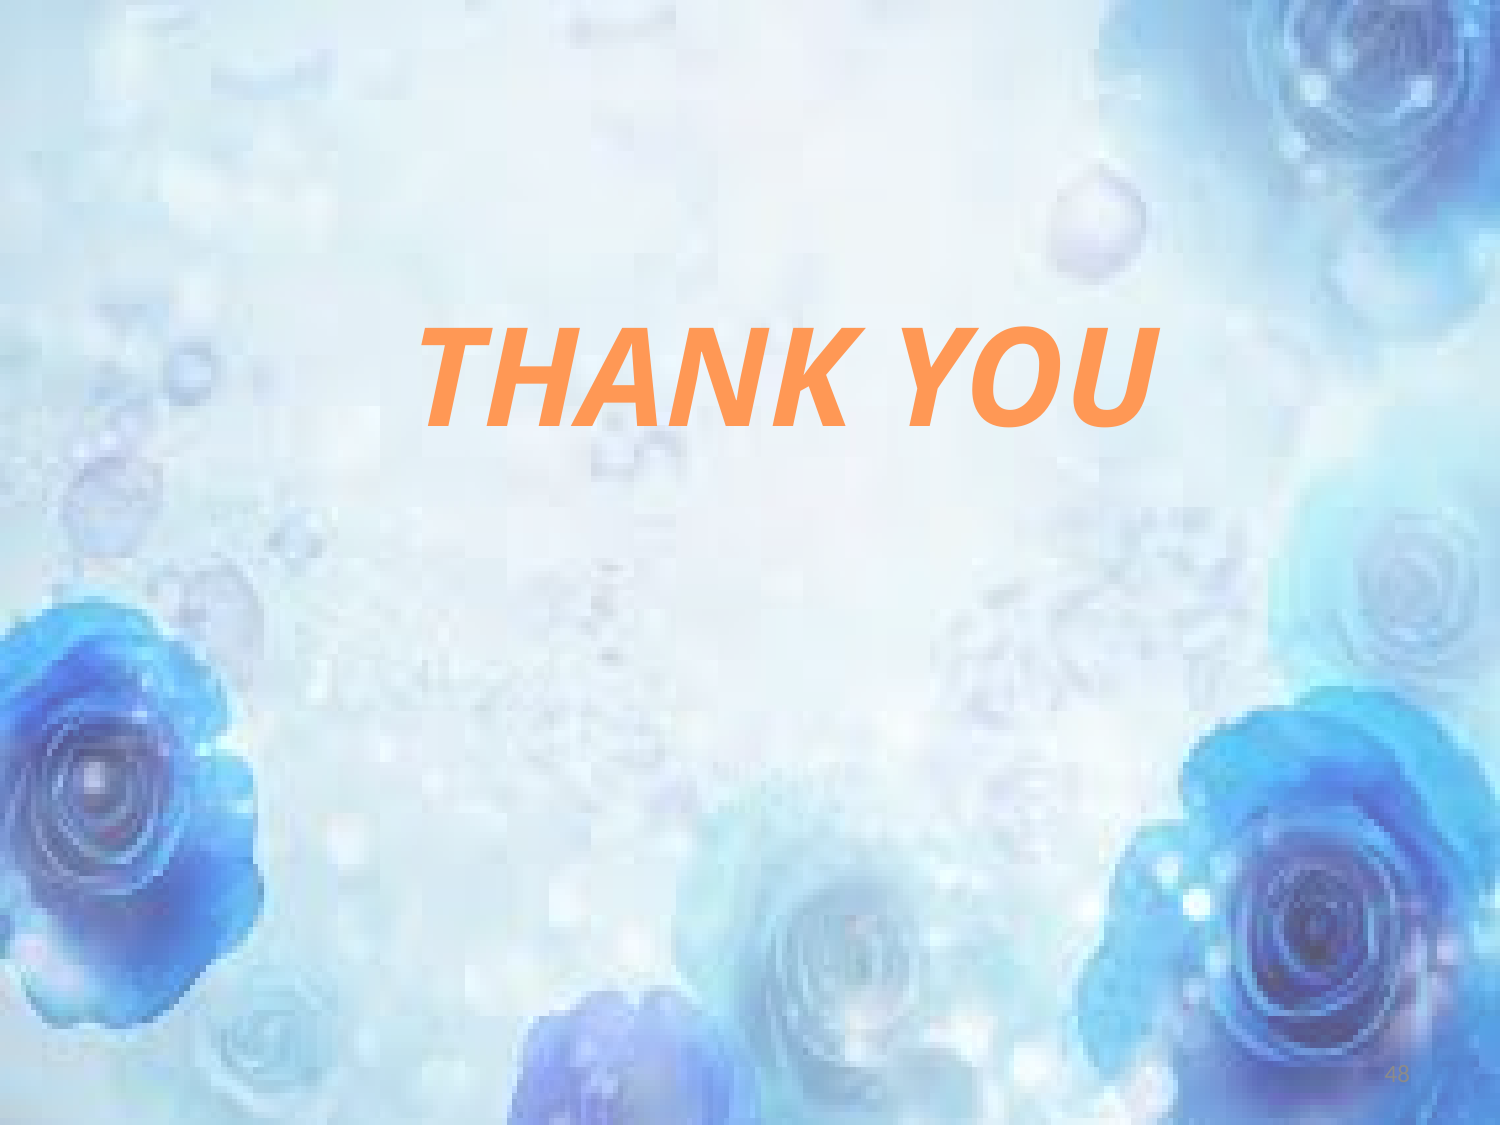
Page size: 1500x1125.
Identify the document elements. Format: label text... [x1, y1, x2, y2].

text_box THANK YOU [339, 281, 1231, 461]
slide_number 48 [1074, 1042, 1425, 1103]
